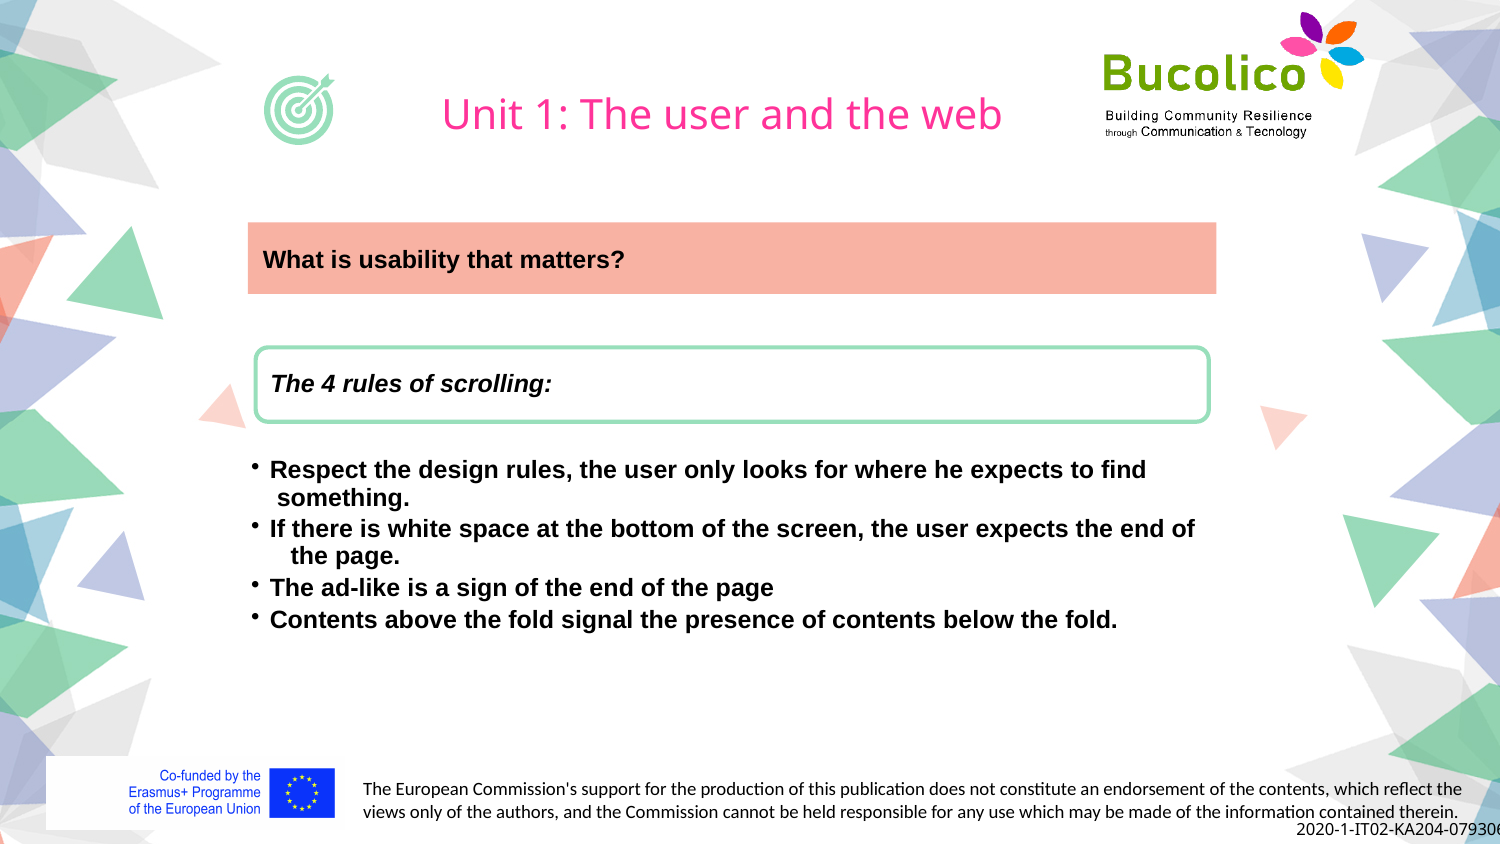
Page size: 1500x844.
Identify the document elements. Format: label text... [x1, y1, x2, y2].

list Unit 1: The user and the web [410, 65, 1034, 161]
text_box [218, 267, 1247, 844]
picture [0, 0, 1500, 844]
text_box The European Commission's support for the production of this publication does not constitute an endorsement of the contents, which reflect the views only of the authors, and the Commission cannot be held responsible for any use which may be made of the information contained therein. [1251, 769, 1486, 830]
text_box What is usability that matters? [246, 220, 1219, 266]
text_box [261, 71, 338, 148]
